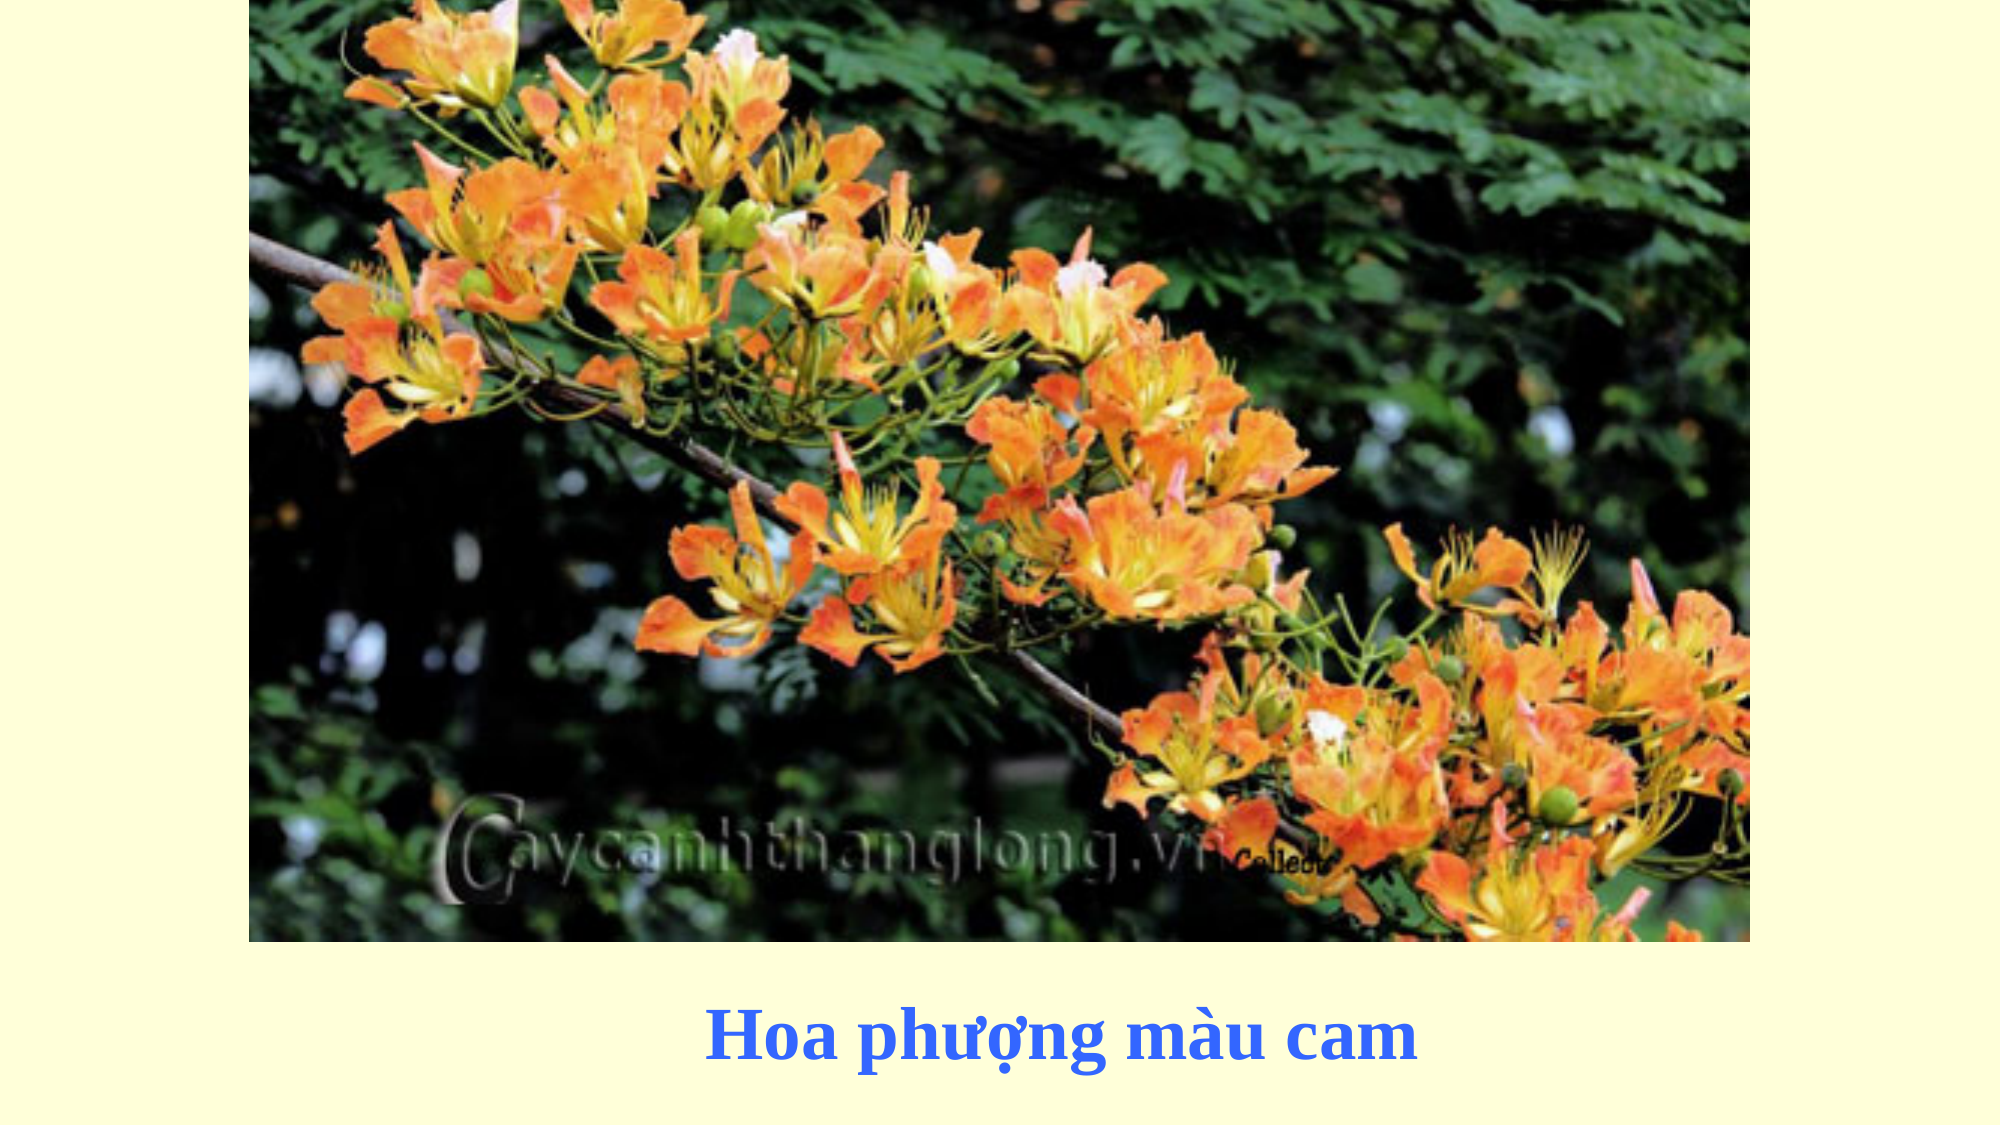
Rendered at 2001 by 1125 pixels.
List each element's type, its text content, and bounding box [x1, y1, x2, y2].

text_box Hoa phượng màu cam [649, 977, 1475, 1082]
picture [249, 0, 1751, 942]
